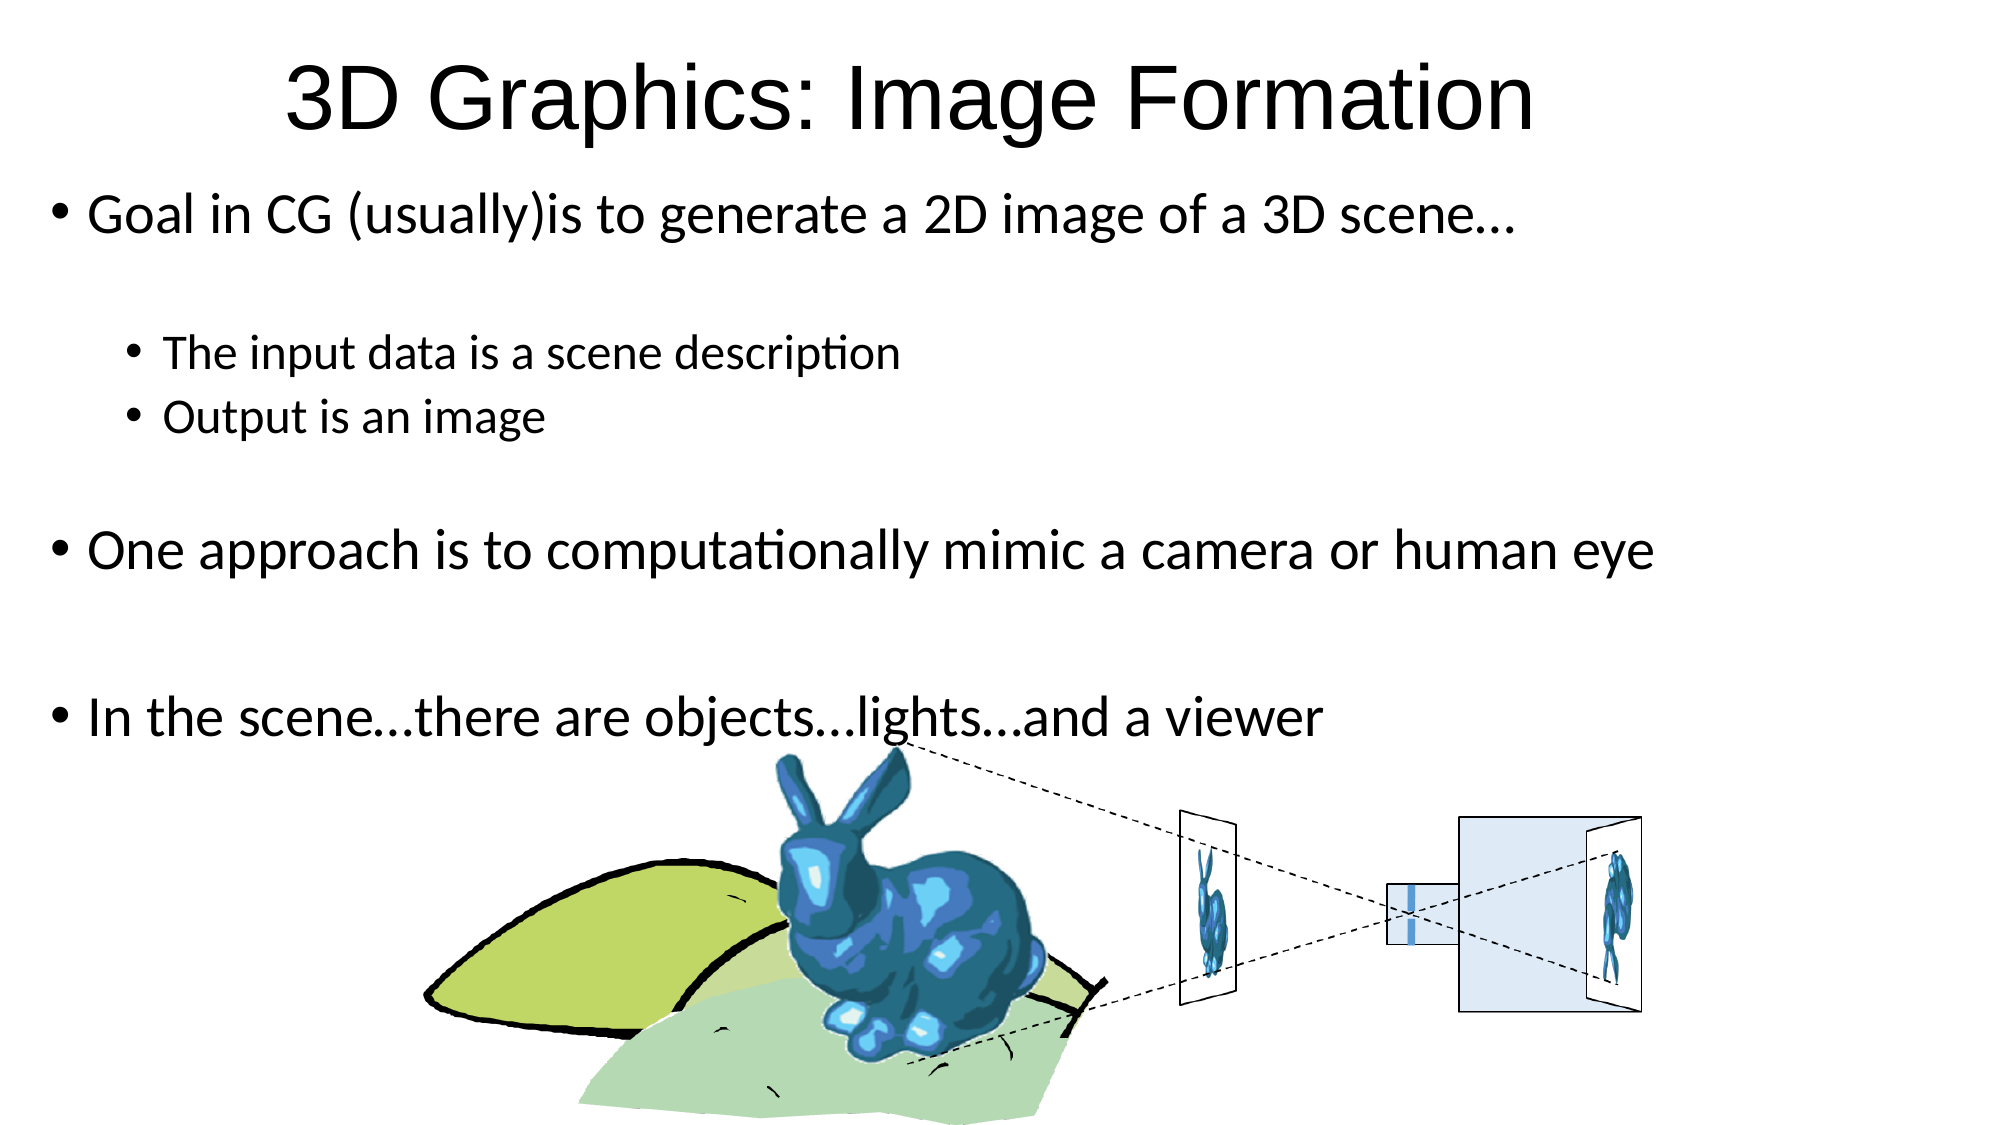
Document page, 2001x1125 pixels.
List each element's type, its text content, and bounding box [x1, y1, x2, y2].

list Goal in CG (usually)is to generate a 2D image of a 3D scene… The input data is a scene description Output is an image One approach is to computationally mimic a camera or human eye In the scene…there are objects…lights…and a viewer [35, 175, 1892, 899]
picture [423, 742, 1642, 1125]
title 3D Graphics: Image Formation [269, 25, 1732, 175]
